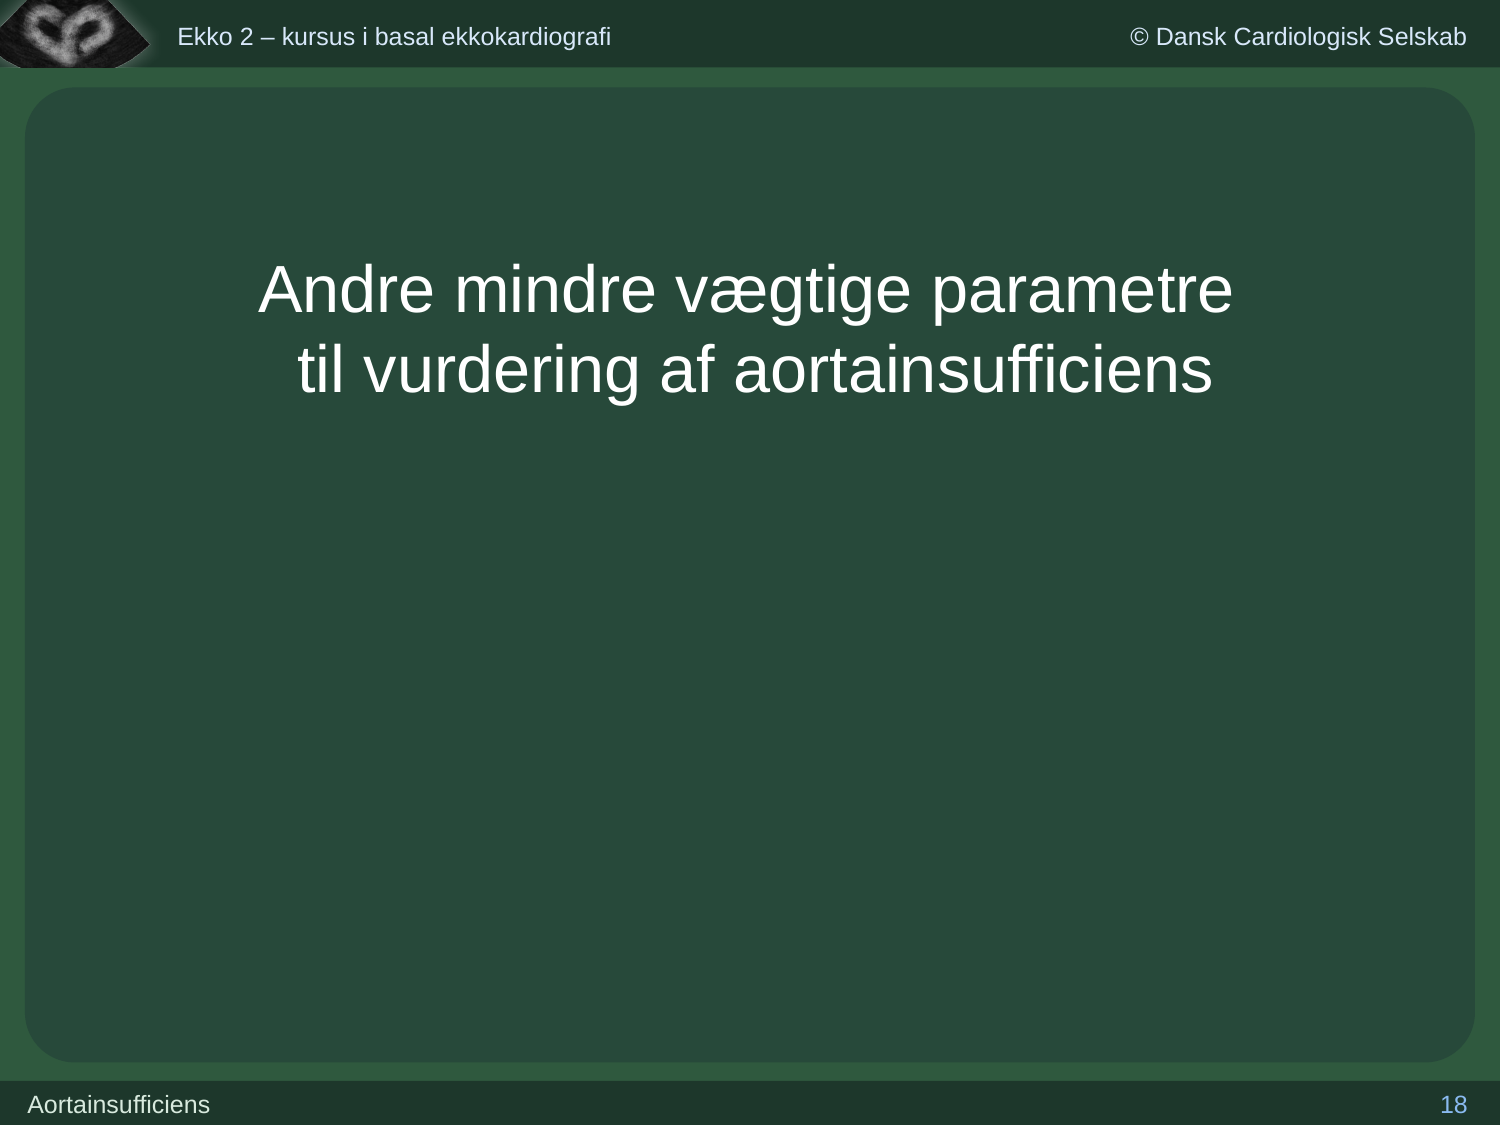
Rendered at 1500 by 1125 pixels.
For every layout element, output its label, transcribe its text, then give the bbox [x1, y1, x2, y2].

text_box Andre mindre vægtige parametre til vurdering af aortainsufficiens [243, 238, 1269, 414]
footer Aortainsufficiens [12, 1080, 488, 1119]
picture [0, 0, 185, 68]
slide_number 18 [1132, 1080, 1483, 1119]
